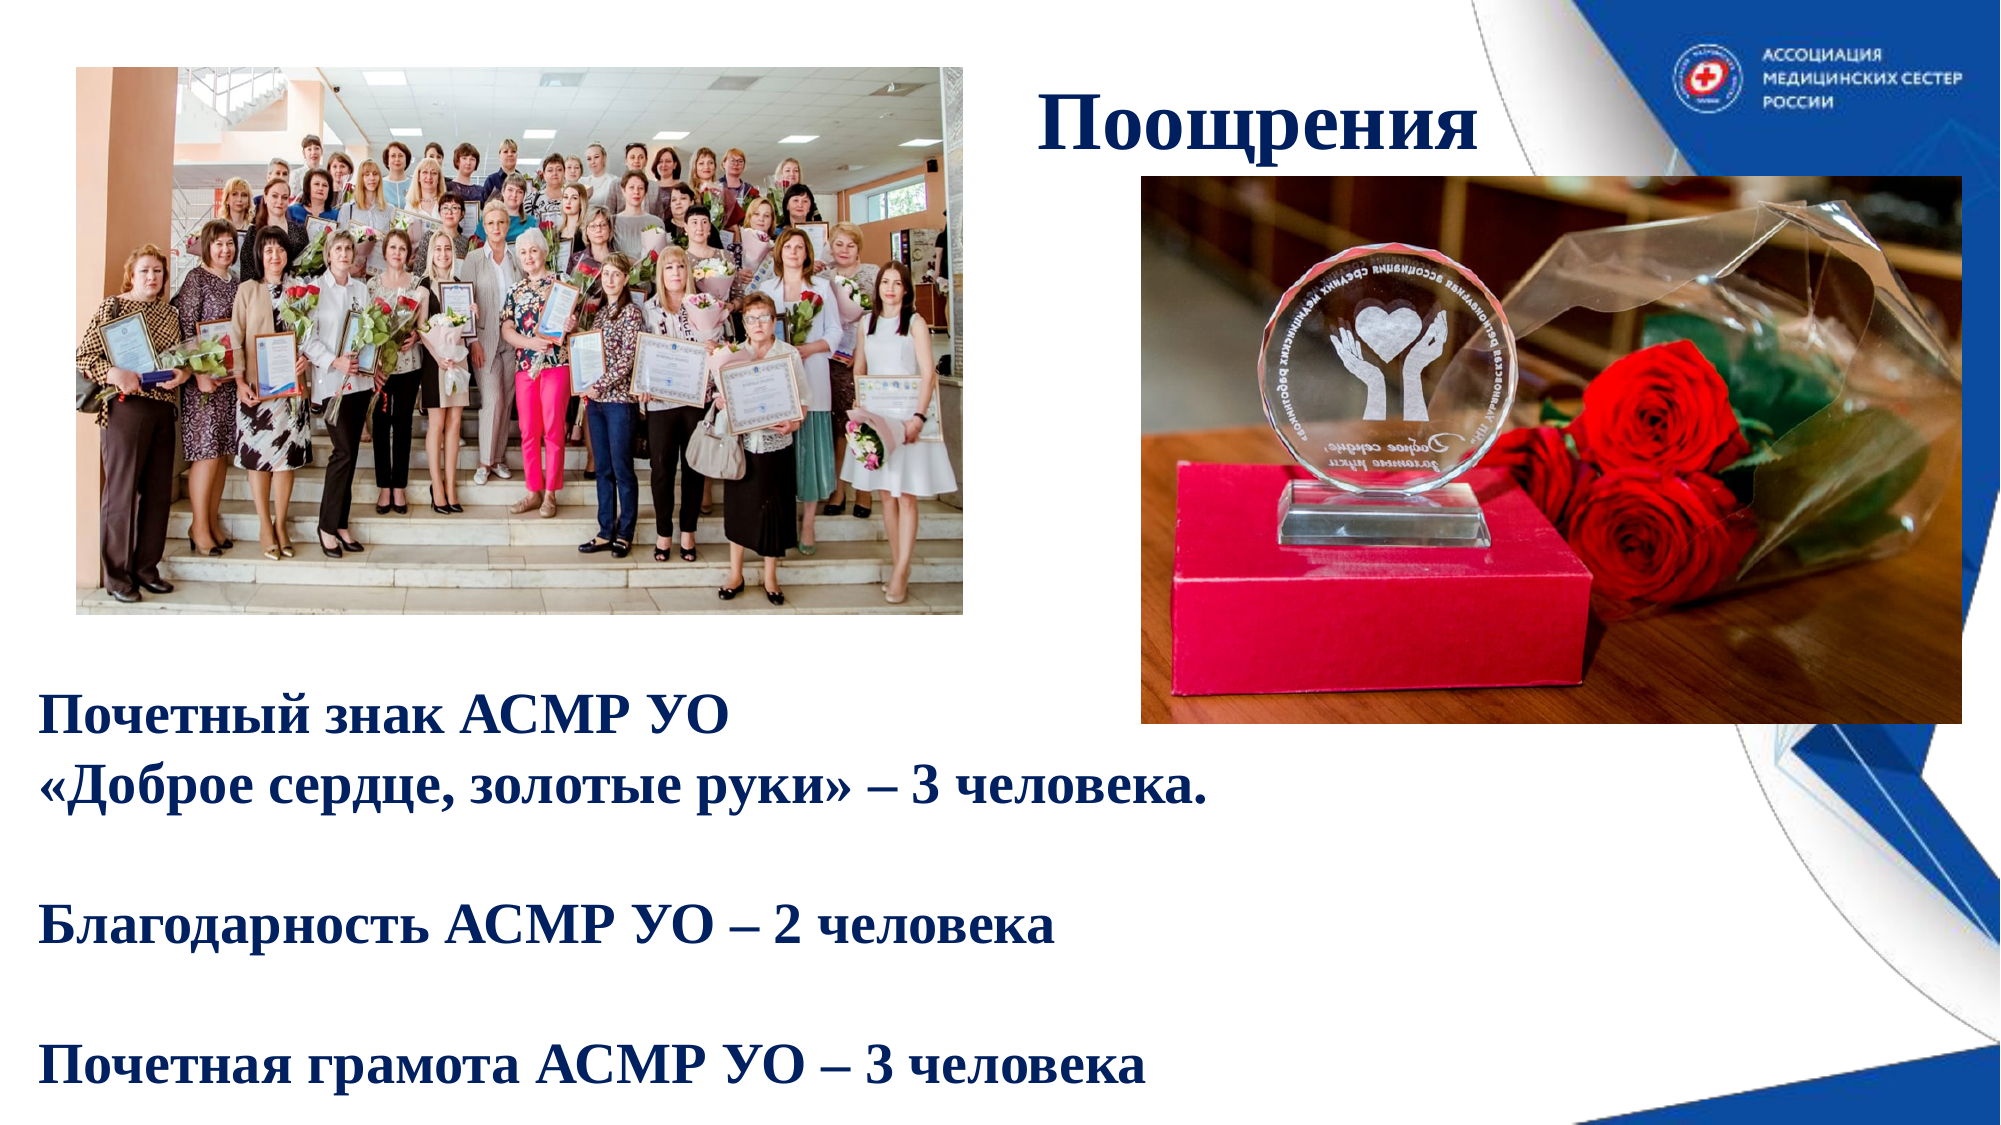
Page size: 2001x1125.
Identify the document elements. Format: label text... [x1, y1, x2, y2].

title Поощрения [1037, 66, 1638, 167]
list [1140, 176, 1962, 724]
list Почетный знак АСМР УО «Доброе сердце, золотые руки» – 3 человека. Благодарность АСМР УО – 2 человека Почетная грамота АСМР УО – 3 человека [38, 675, 1425, 1125]
picture [12, 0, 2000, 1125]
